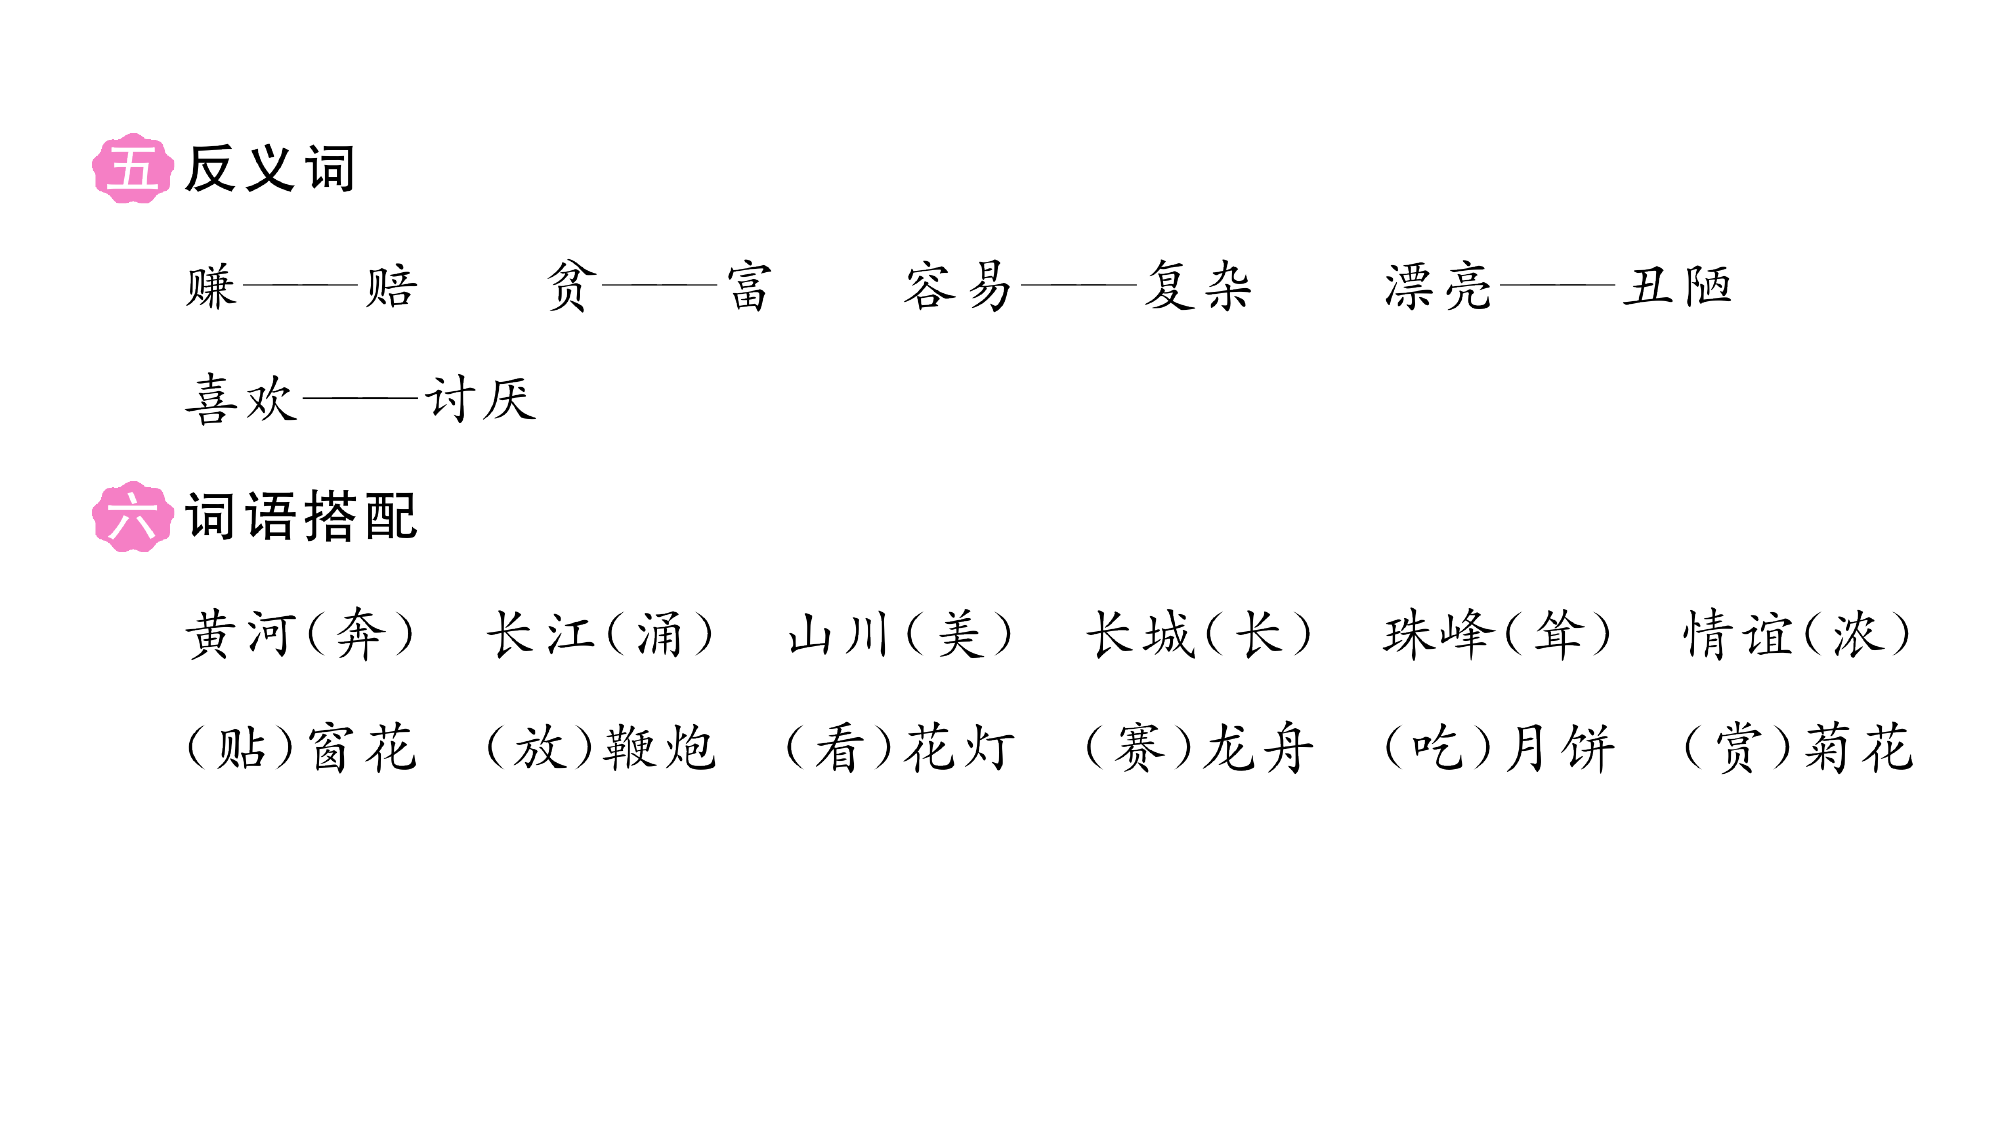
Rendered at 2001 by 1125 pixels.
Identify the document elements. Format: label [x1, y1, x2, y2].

picture [88, 118, 1979, 802]
